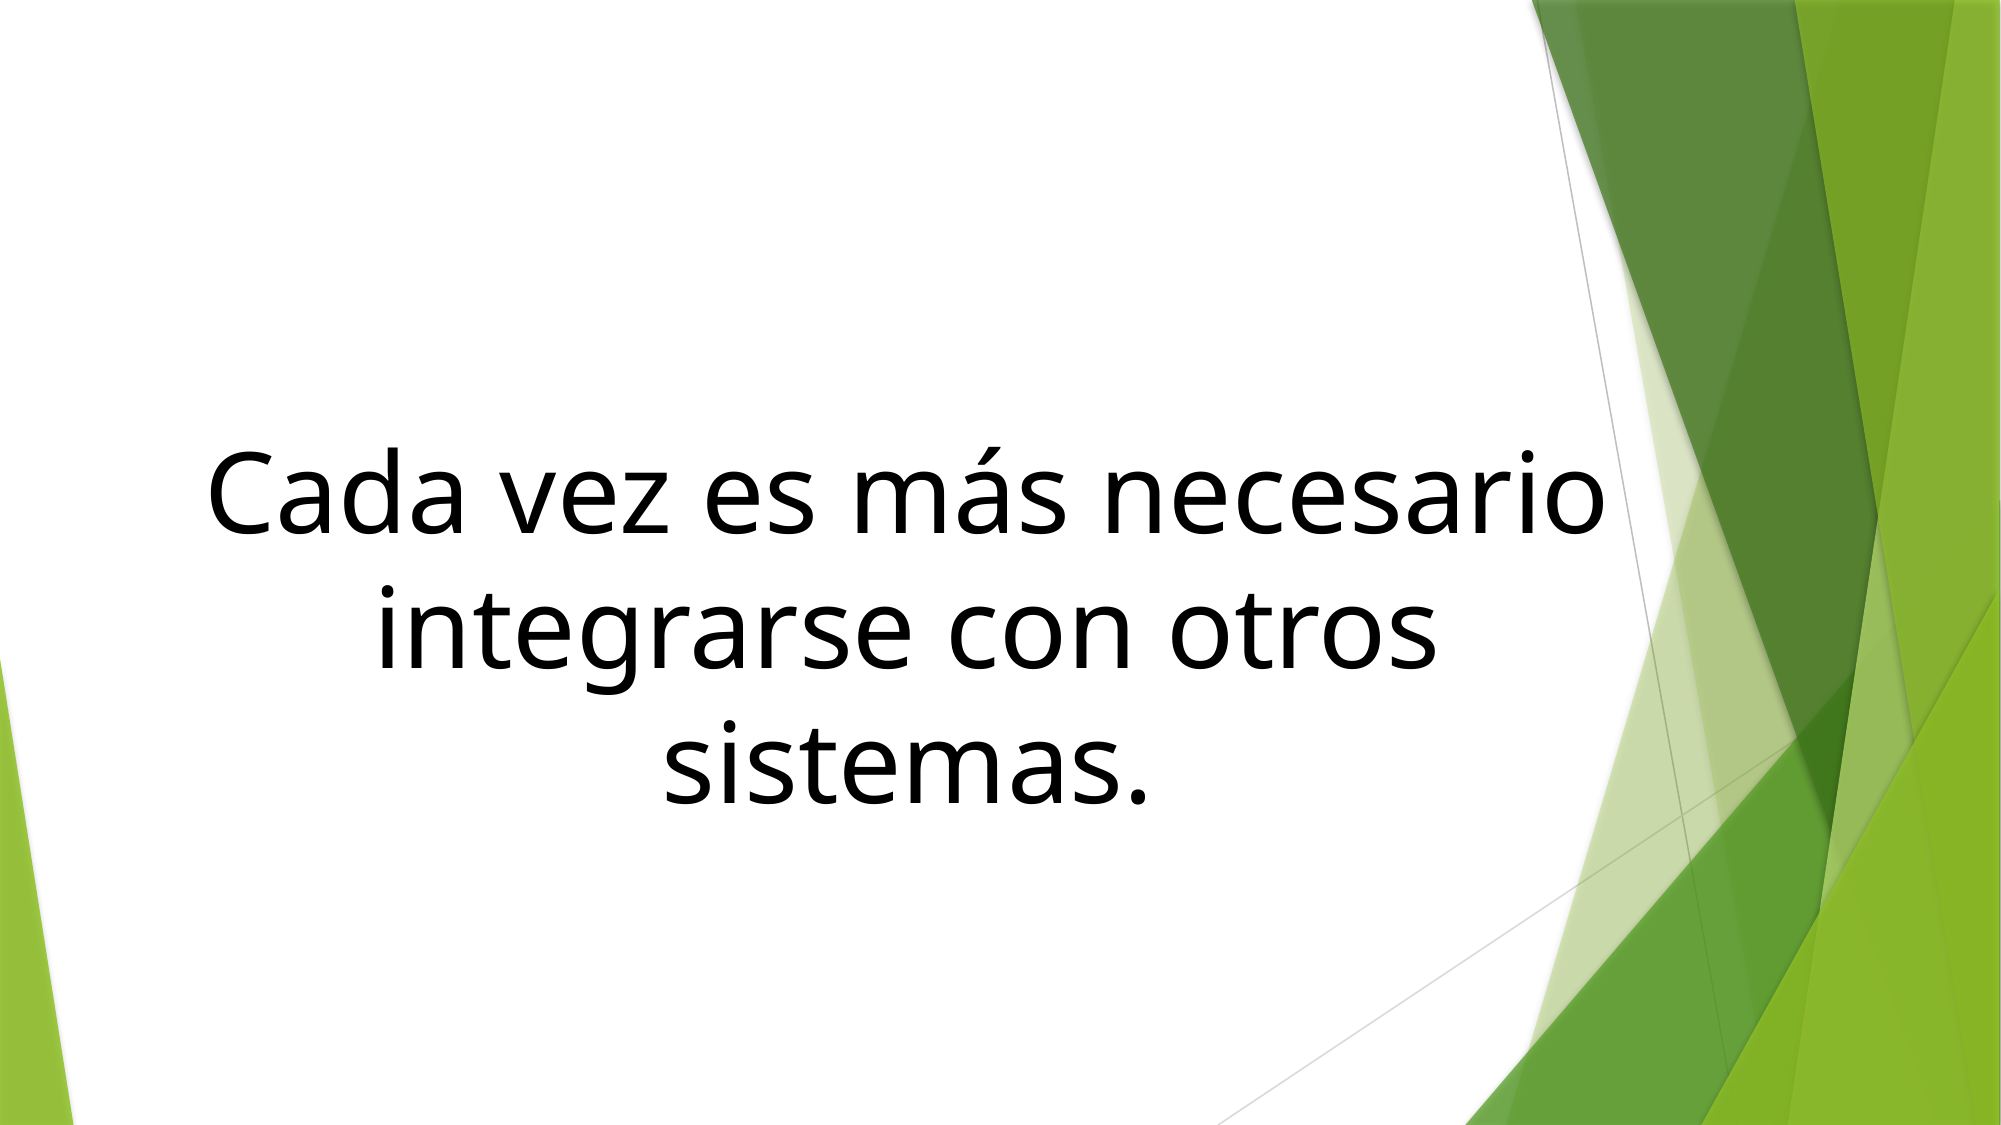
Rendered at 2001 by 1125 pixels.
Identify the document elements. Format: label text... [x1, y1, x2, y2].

text_box Cada vez es más necesario integrarse con otros sistemas. [98, 413, 1717, 834]
